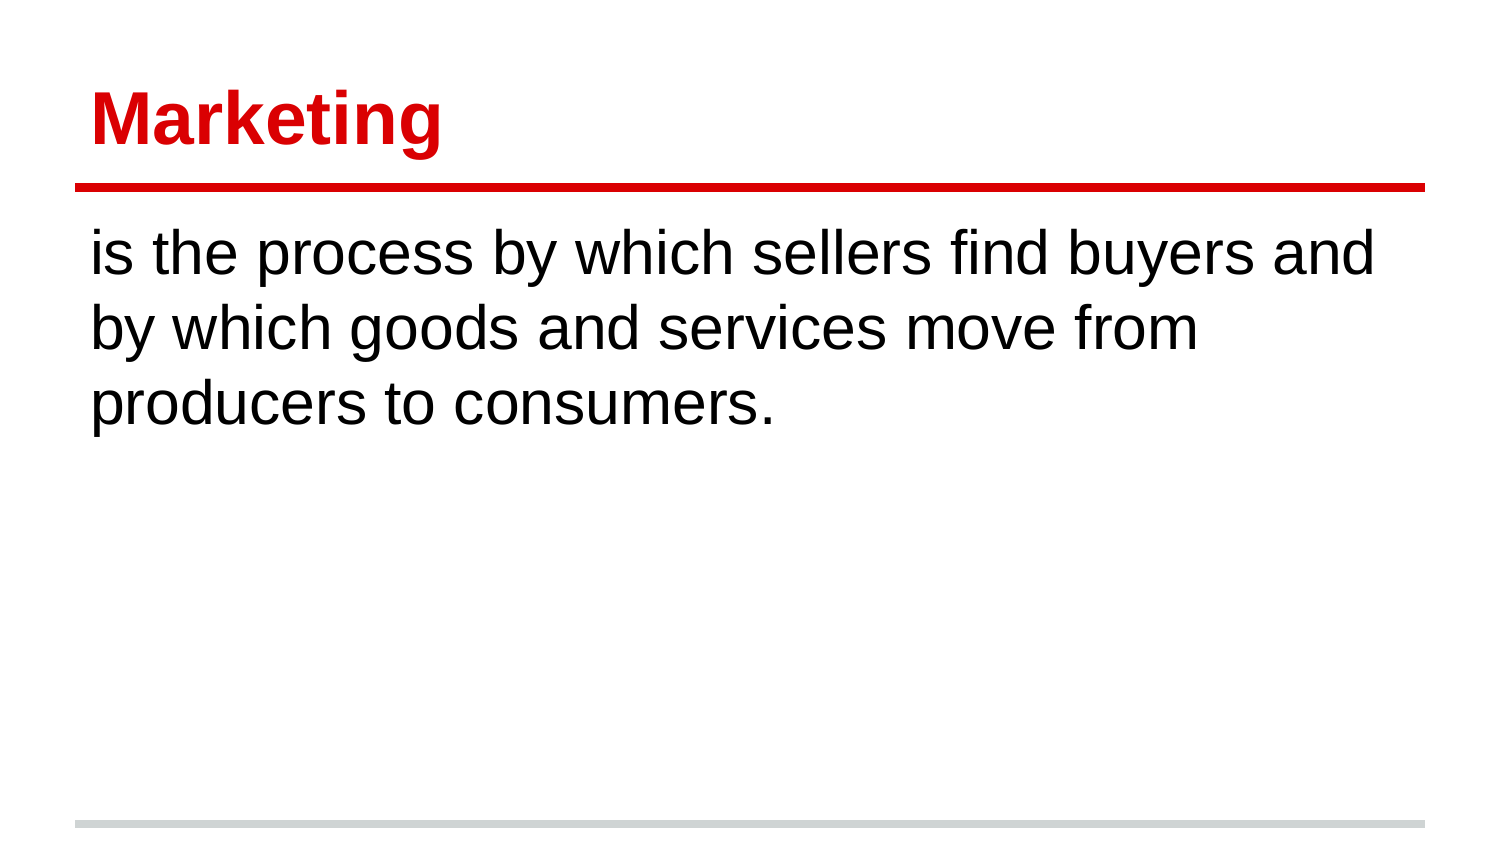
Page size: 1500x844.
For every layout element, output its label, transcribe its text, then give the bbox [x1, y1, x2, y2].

title Marketing [75, 33, 1425, 175]
list is the process by which sellers find buyers and by which goods and services move from producers to consumers. [75, 196, 1425, 808]
